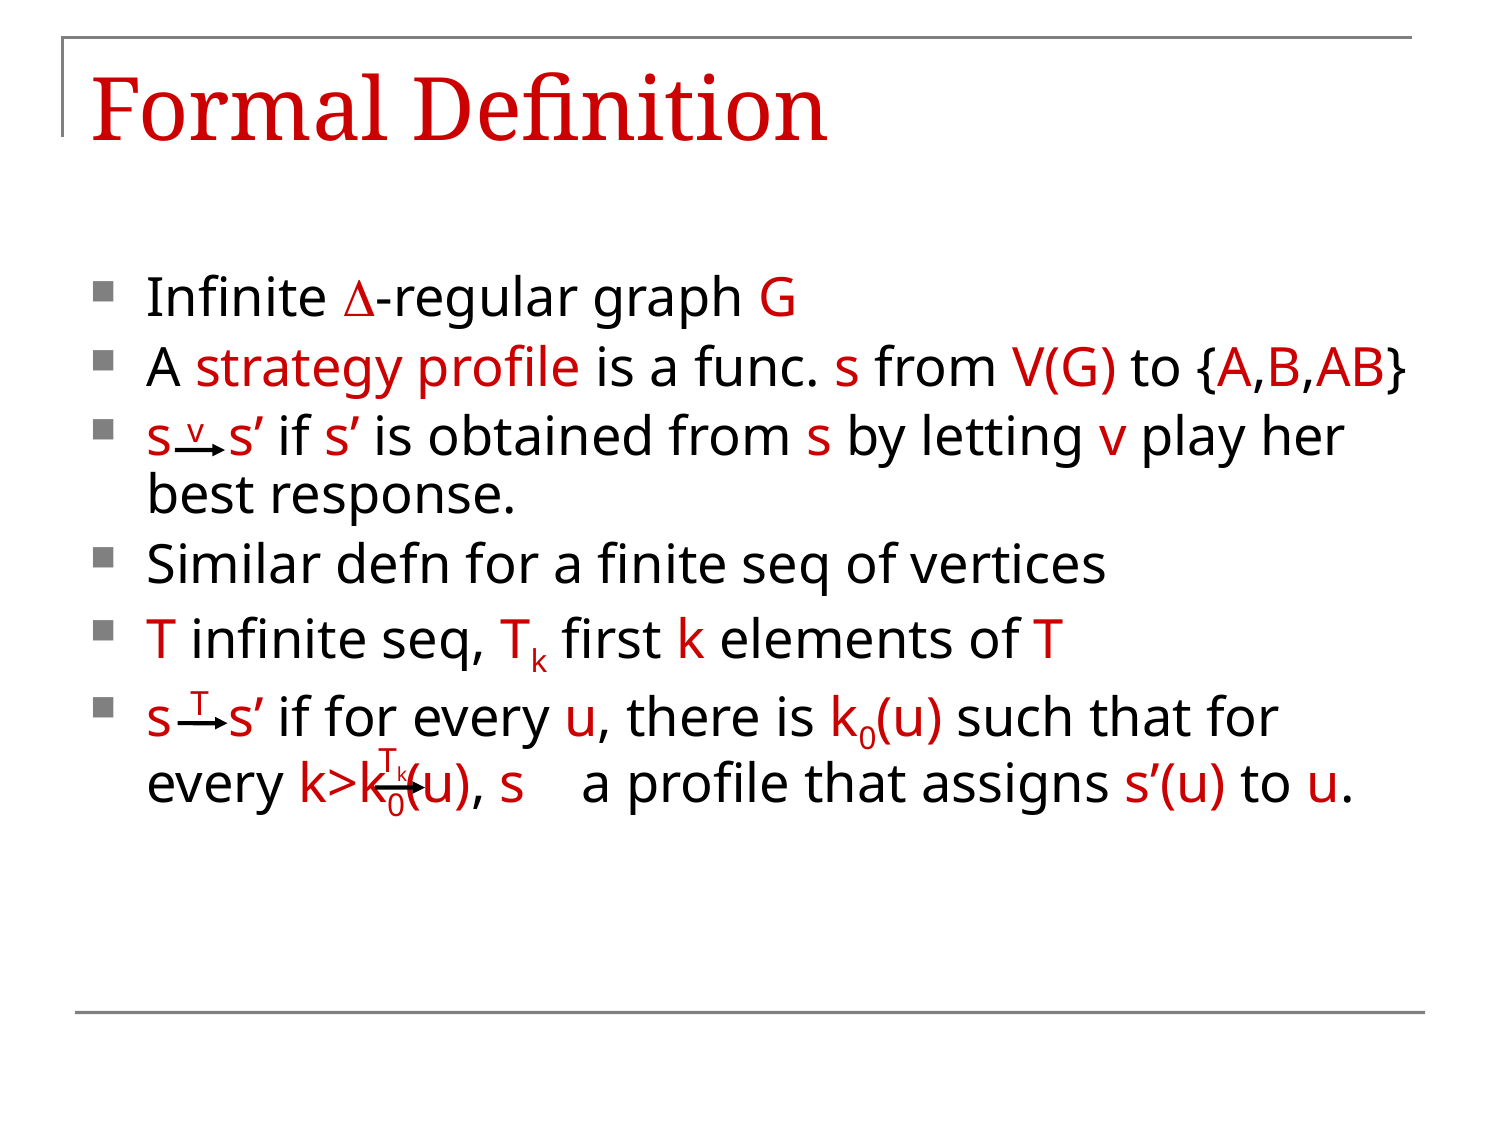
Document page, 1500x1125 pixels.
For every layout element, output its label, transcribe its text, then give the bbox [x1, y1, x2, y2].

title Formal Definition [74, 45, 1426, 233]
text_box T [175, 674, 224, 730]
text_box Tk [363, 732, 423, 793]
list Infinite -regular graph G A strategy profile is a func. s from V(G) to {A,B,AB} s s’ if s’ is obtained from s by letting v play her best response. Similar defn for a finite seq of vertices T infinite seq, Tk first k elements of T s s’ if for every u, there is k0(u) such that for every k>k0(u), s a profile that assigns s’(u) to u. [74, 262, 1426, 1006]
text_box v [172, 401, 220, 457]
text_box [374, 781, 425, 794]
text_box [177, 716, 228, 730]
text_box [174, 443, 226, 457]
